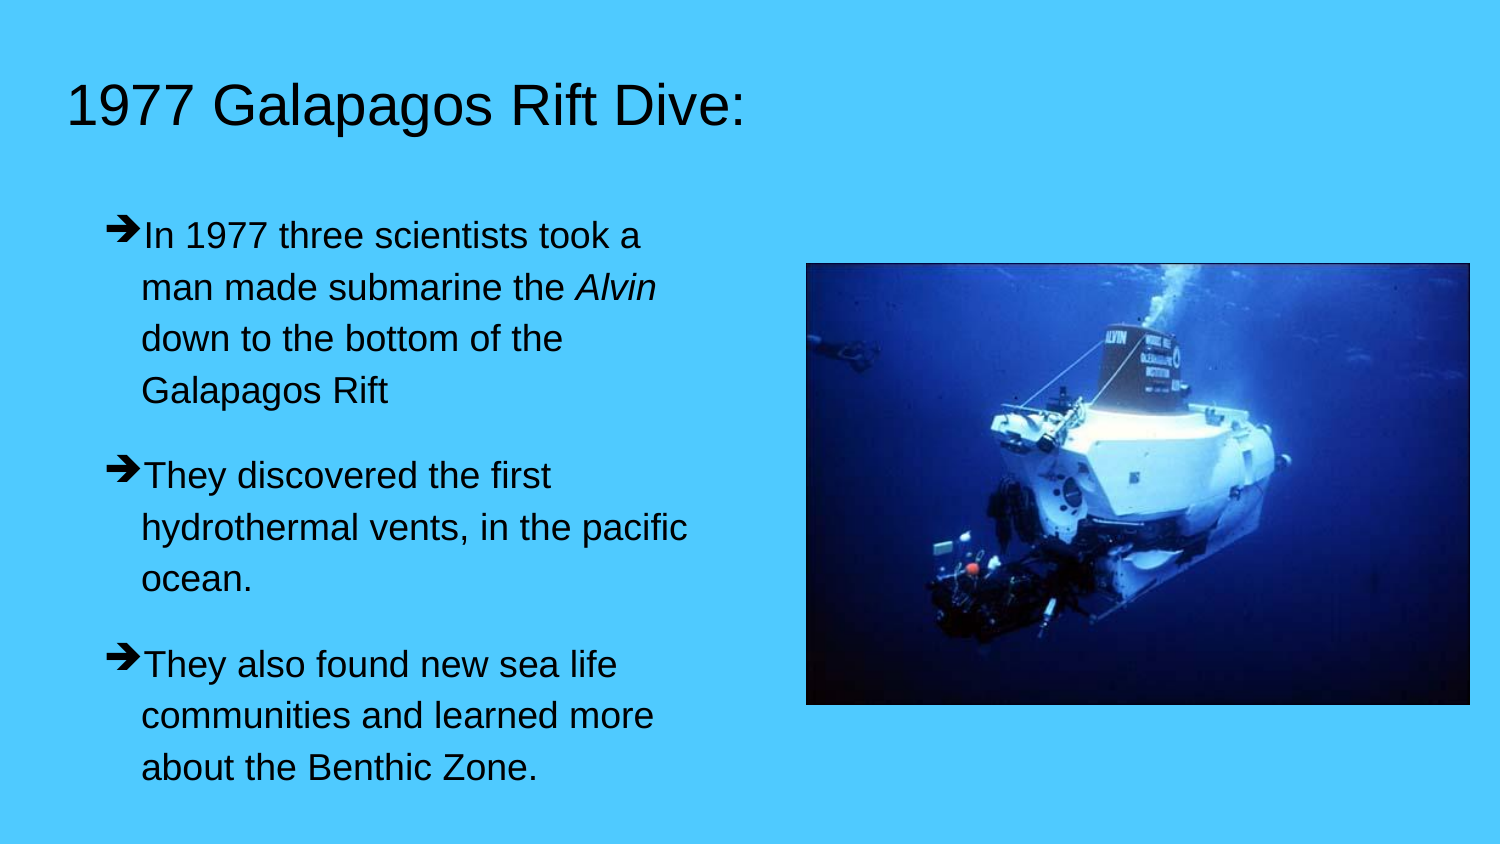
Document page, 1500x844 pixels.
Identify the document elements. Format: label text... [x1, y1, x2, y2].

title 1977 Galapagos Rift Dive: [51, 52, 1449, 147]
list In 1977 three scientists took a man made submarine the Alvin down to the bottom of the Galapagos Rift They discovered the first hydrothermal vents, in the pacific ocean. They also found new sea life communities and learned more about the Benthic Zone. [51, 189, 736, 750]
picture [806, 262, 1470, 706]
